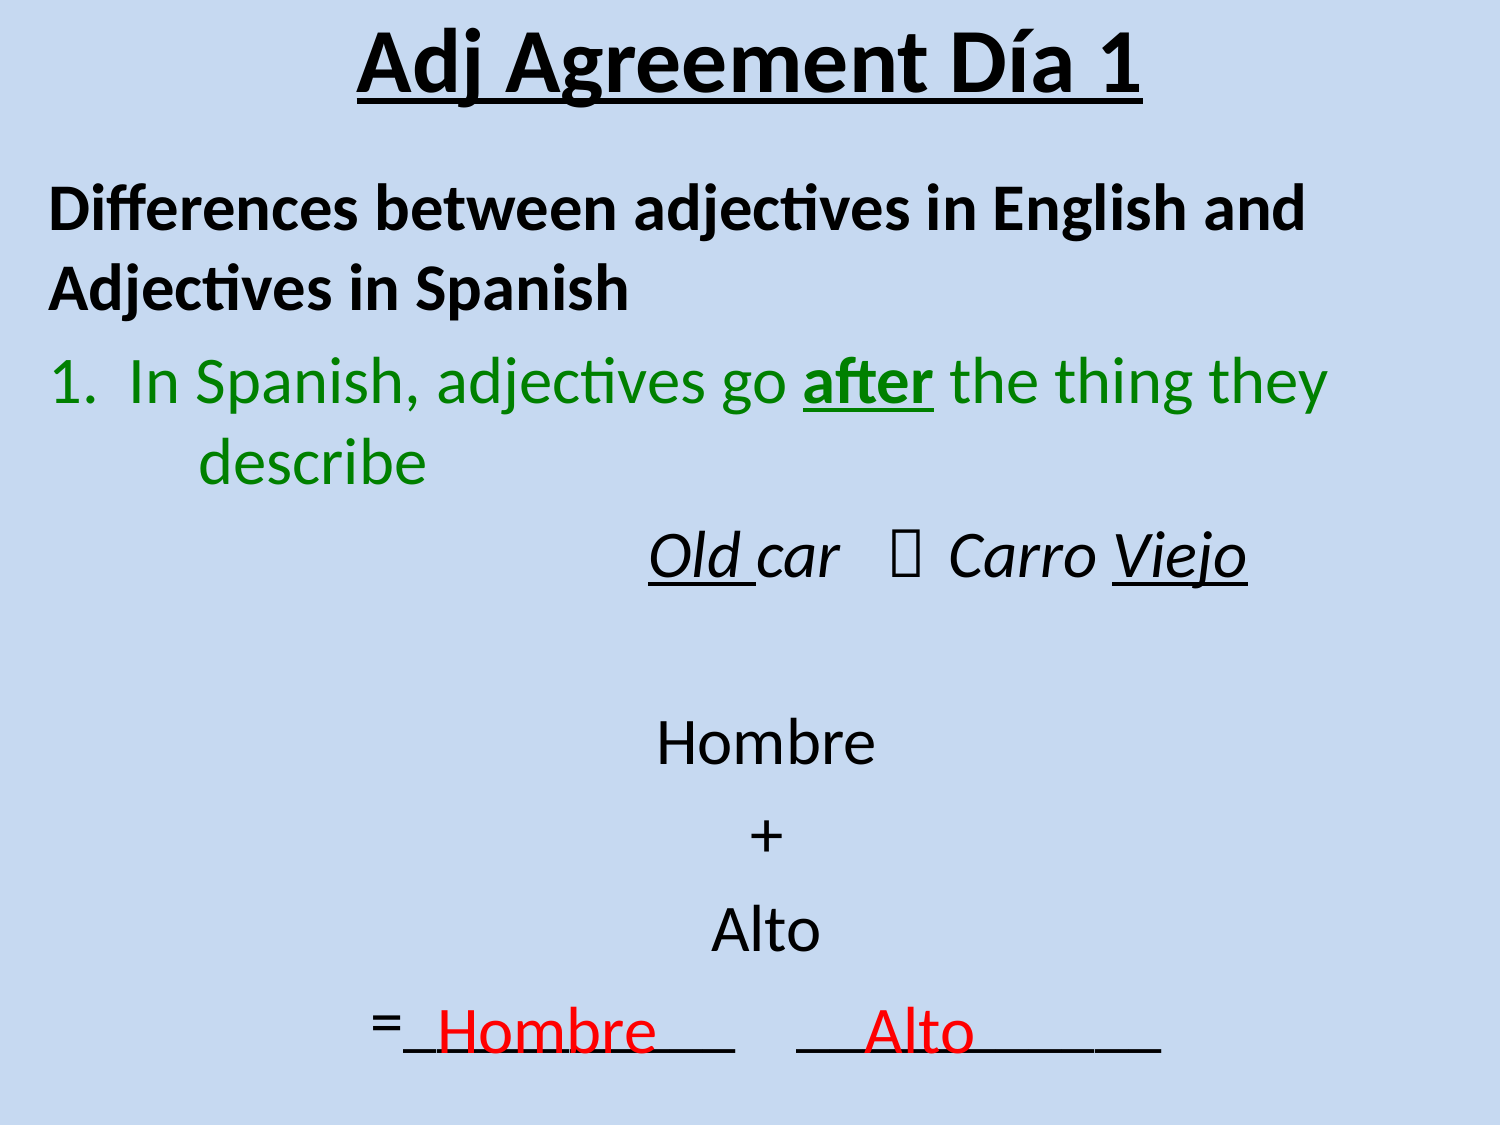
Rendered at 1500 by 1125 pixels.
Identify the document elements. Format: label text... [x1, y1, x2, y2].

text_box Differences between adjectives in English and Adjectives in Spanish 1. In Spanish, adjectives go after the thing they describe Old car  Carro Viejo Hombre + Alto =__________ ___________ [33, 156, 1500, 1125]
text_box Hombre [422, 979, 710, 1075]
title Adj Agreement Día 1 [0, 0, 1500, 158]
text_box Alto [849, 979, 1138, 1075]
